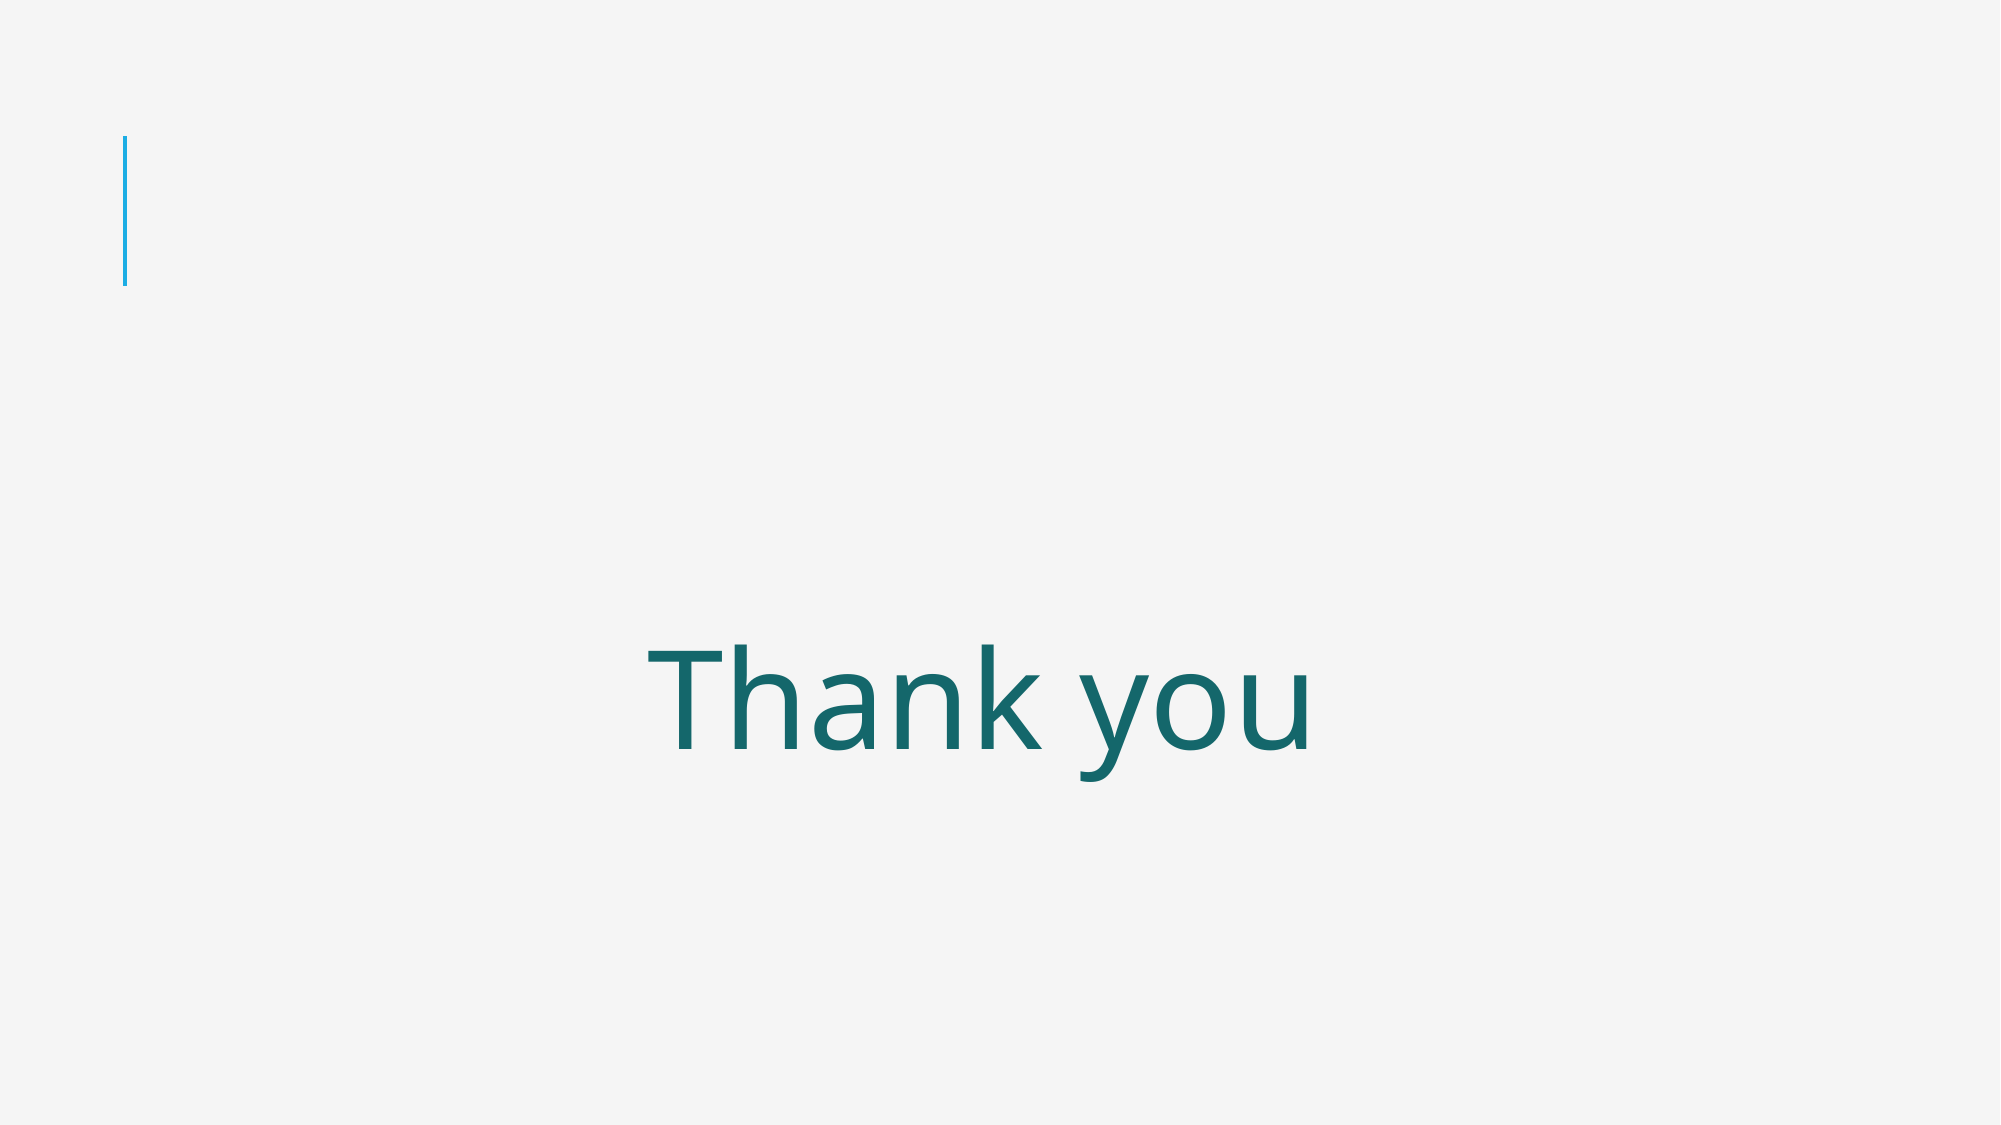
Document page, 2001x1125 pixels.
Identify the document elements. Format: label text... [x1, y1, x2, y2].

list Thank you [168, 479, 1763, 931]
